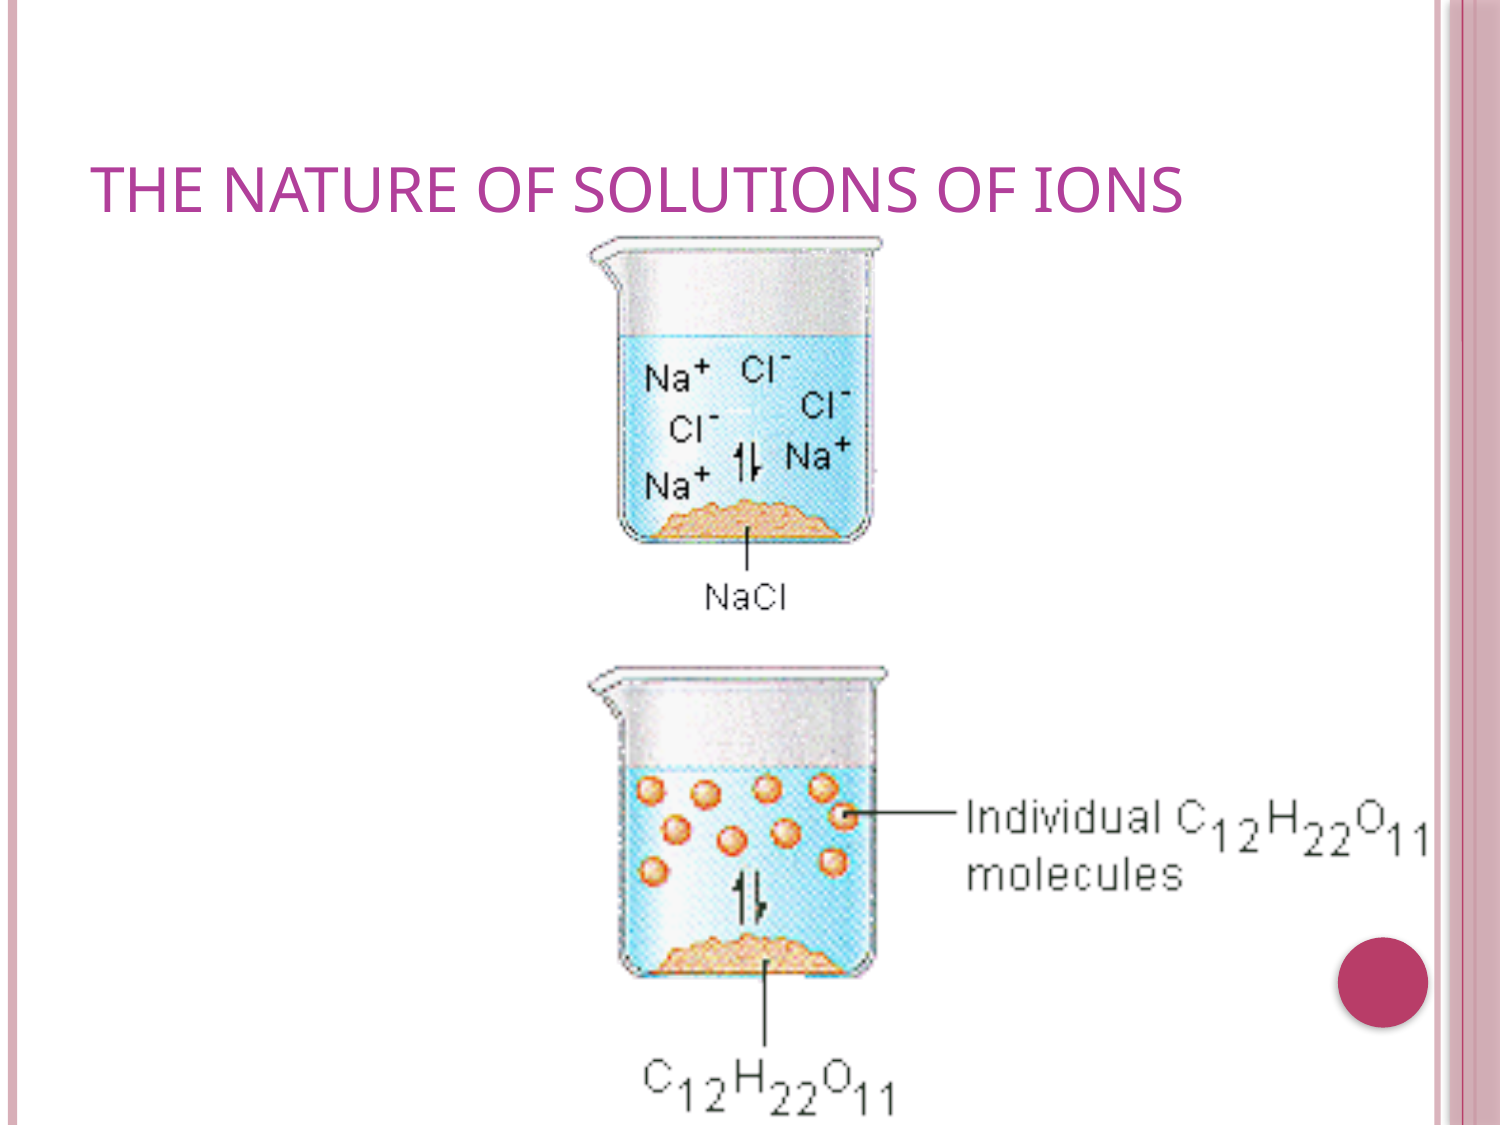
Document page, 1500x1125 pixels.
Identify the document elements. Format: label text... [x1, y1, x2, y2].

picture [566, 586, 1451, 1125]
title THE NATURE OF SOLUTIONS OF IONS [75, 45, 1388, 233]
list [536, 161, 938, 635]
